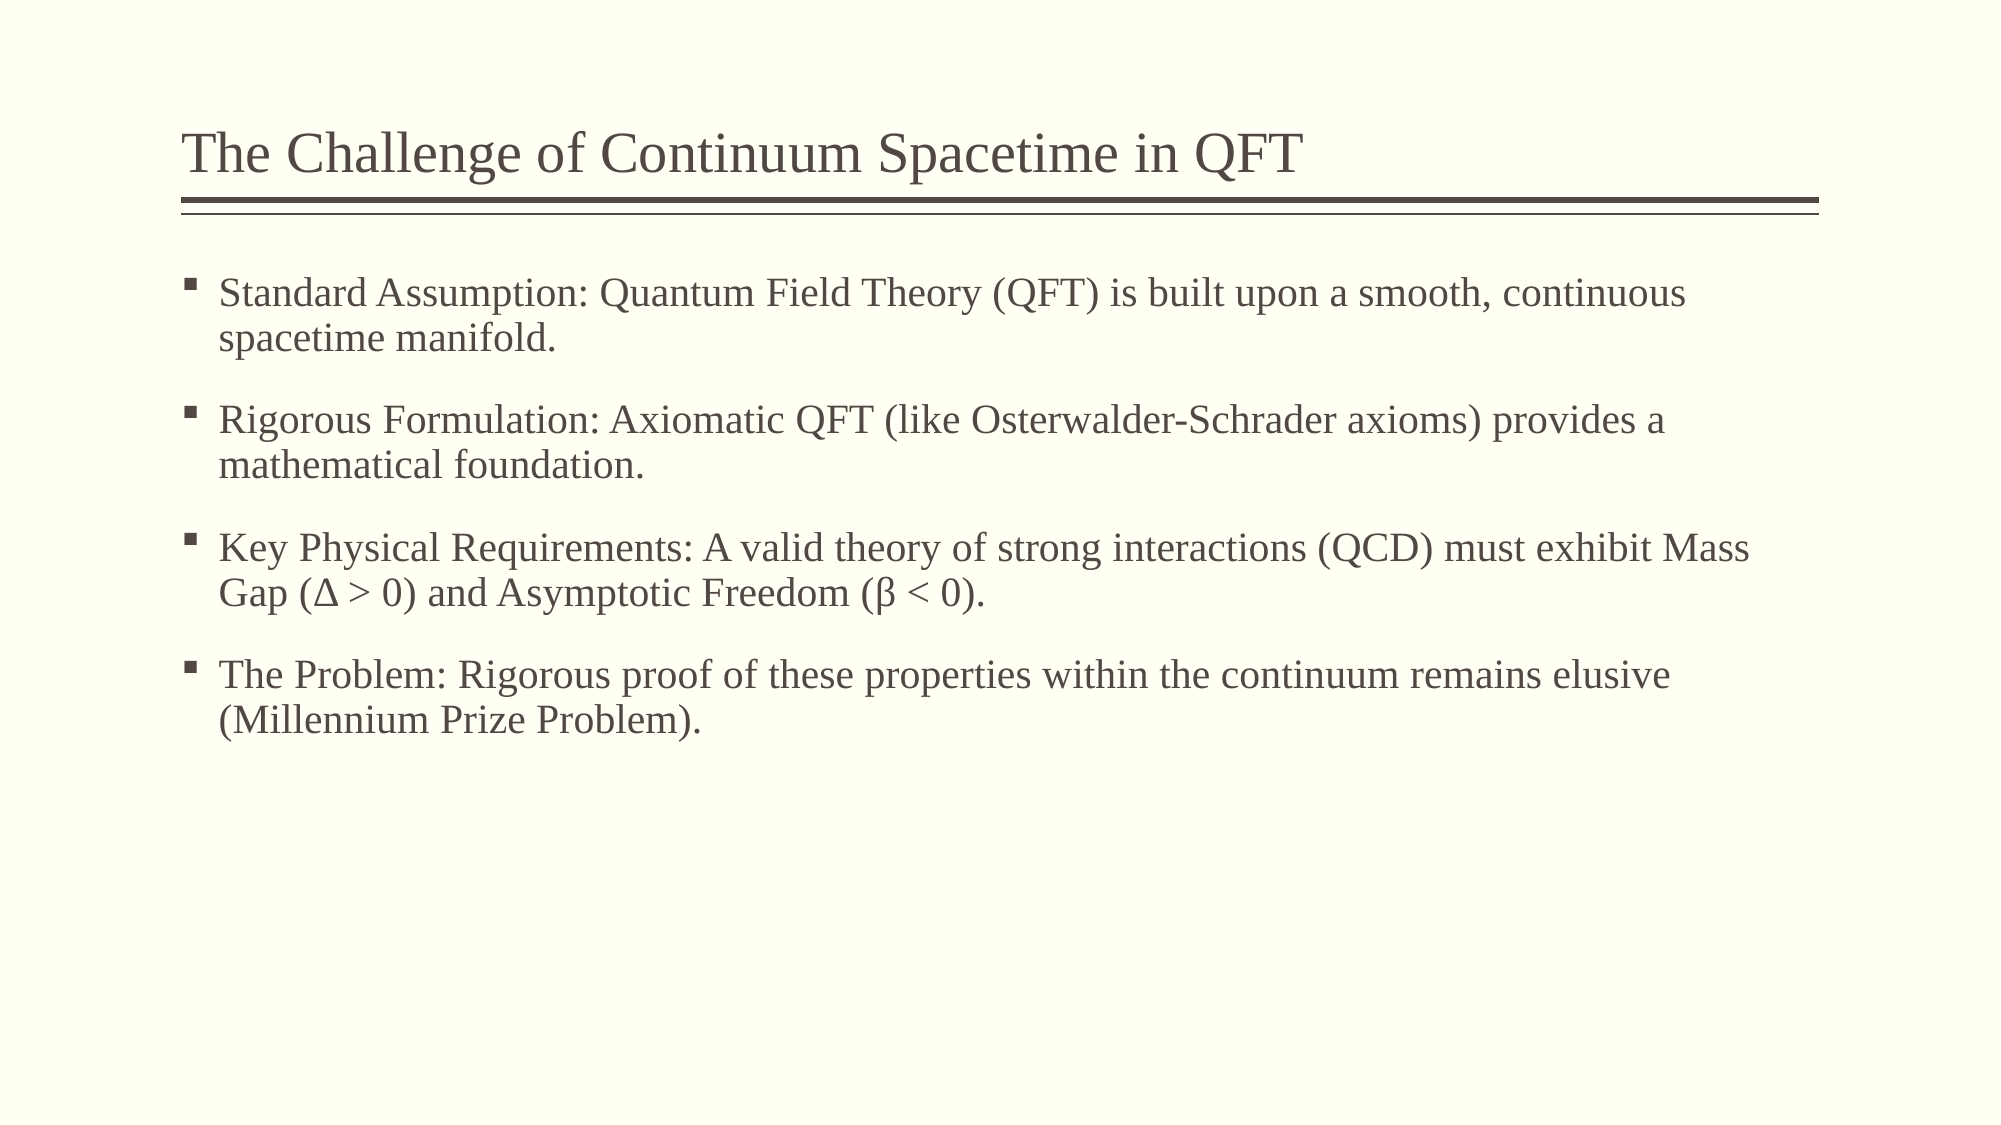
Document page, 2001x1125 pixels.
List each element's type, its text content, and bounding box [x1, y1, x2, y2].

title The Challenge of Continuum Spacetime in QFT [181, 12, 1819, 193]
list Standard Assumption: Quantum Field Theory (QFT) is built upon a smooth, continuous spacetime manifold. Rigorous Formulation: Axiomatic QFT (like Osterwalder-Schrader axioms) provides a mathematical foundation. Key Physical Requirements: A valid theory of strong interactions (QCD) must exhibit Mass Gap (Δ > 0) and Asymptotic Freedom (β < 0). The Problem: Rigorous proof of these properties within the continuum remains elusive (Millennium Prize Problem). [181, 262, 1819, 1013]
